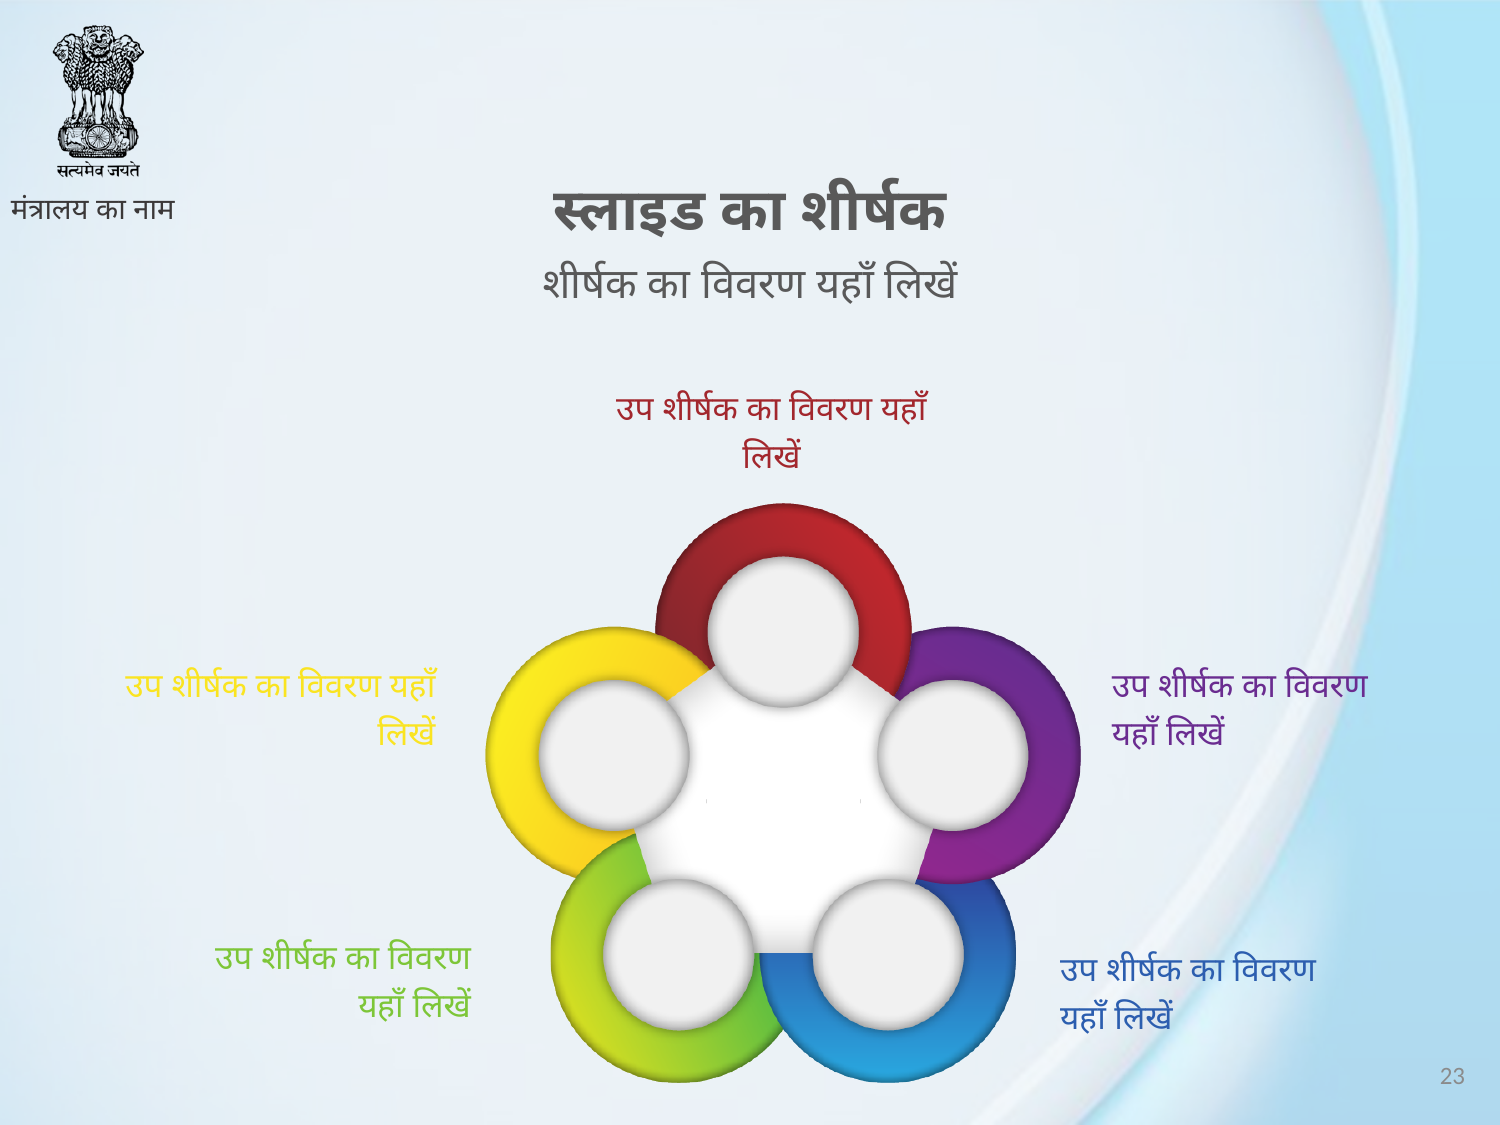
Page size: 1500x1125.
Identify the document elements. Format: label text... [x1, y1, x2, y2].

text_box उप शीर्षक का विवरण यहाँ लिखें [600, 375, 942, 479]
list शीर्षक का विवरण यहाँ लिखें [219, 255, 1281, 350]
text_box उप शीर्षक का विवरण यहाँ लिखें [1104, 652, 1424, 757]
picture [51, 23, 144, 179]
text_box उप शीर्षक का विवरण यहाँ लिखें [1081, 936, 1365, 1040]
text_box उप शीर्षक का विवरण यहाँ लिखें [172, 924, 479, 1028]
list स्लाइड का शीर्षक [278, 172, 1222, 244]
text_box उप शीर्षक का विवरण यहाँ लिखें [112, 652, 443, 757]
picture [485, 503, 1081, 1083]
slide_number 23 [1142, 1044, 1481, 1105]
